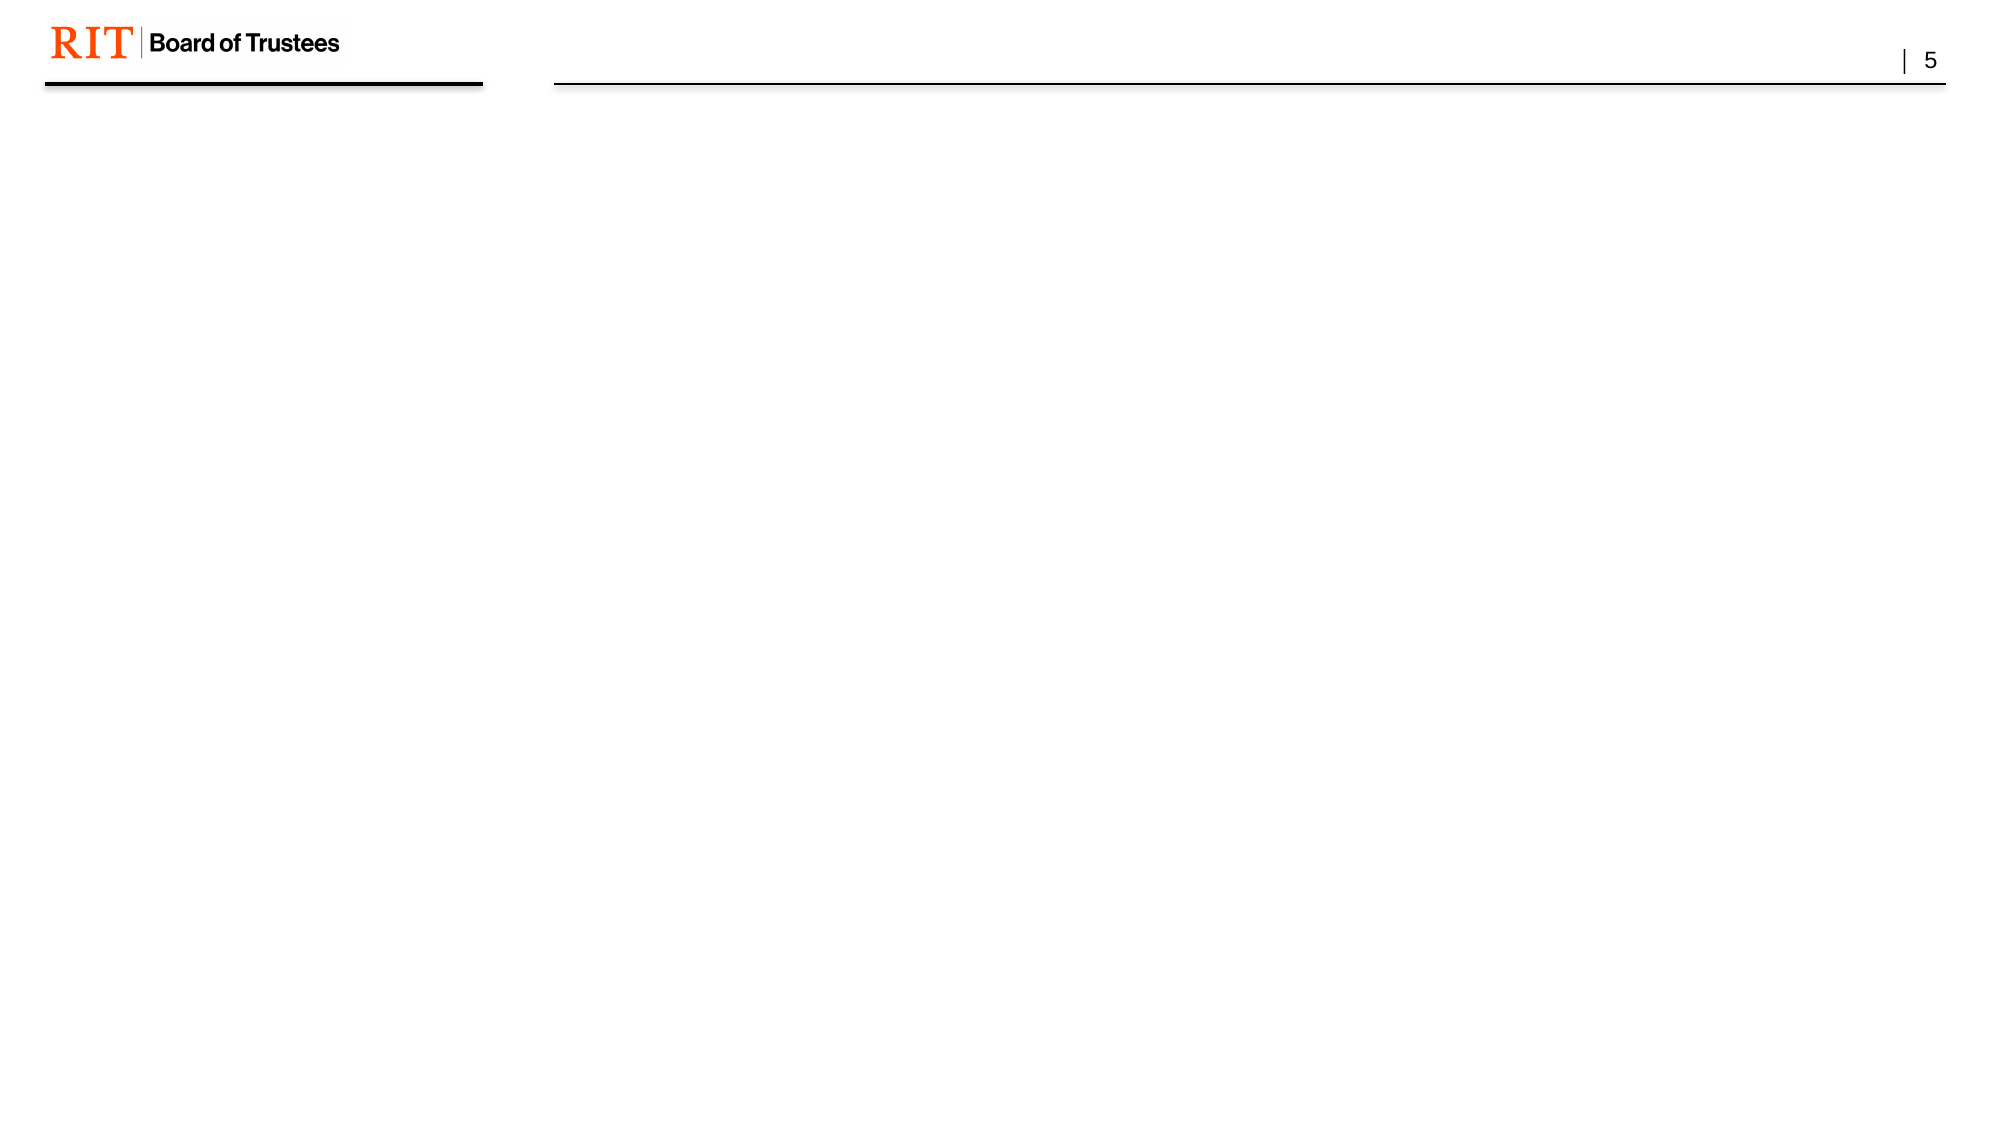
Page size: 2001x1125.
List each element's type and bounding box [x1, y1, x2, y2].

picture [47, 19, 347, 66]
